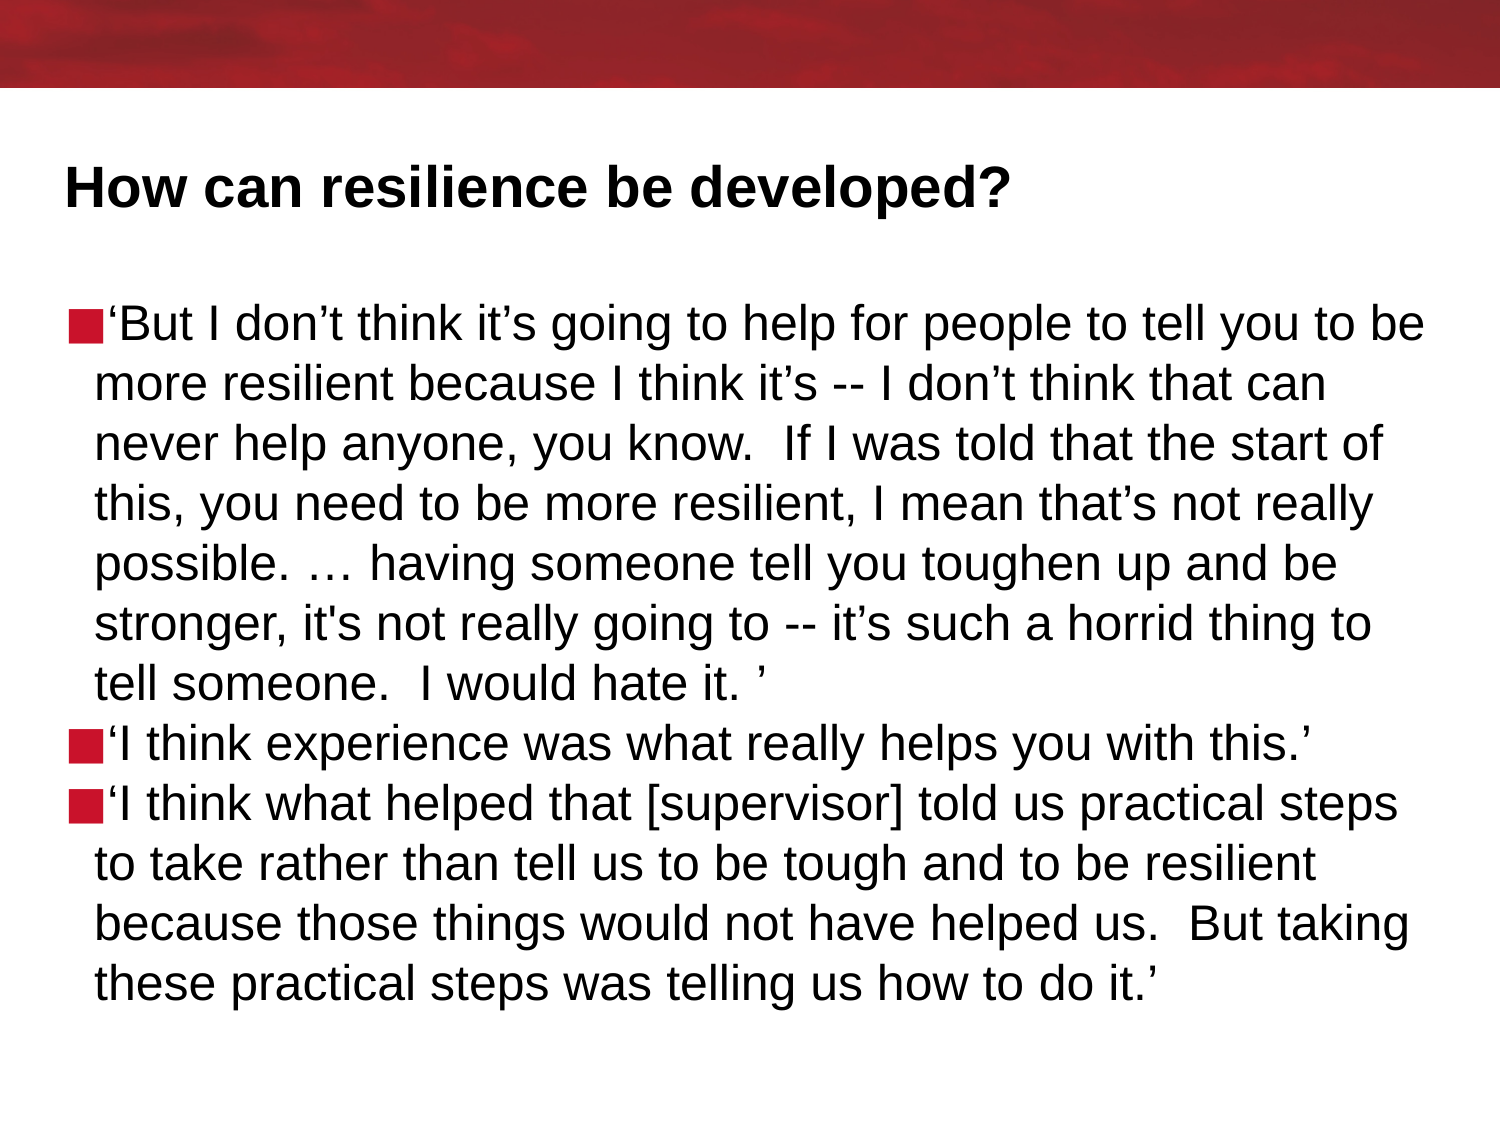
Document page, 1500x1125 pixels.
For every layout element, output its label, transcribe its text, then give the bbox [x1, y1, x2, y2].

list ‘But I don’t think it’s going to help for people to tell you to be more resilient because I think it’s -- I don’t think that can never help anyone, you know. If I was told that the start of this, you need to be more resilient, I mean that’s not really possible. … having someone tell you toughen up and be stronger, it's not really going to -- it’s such a horrid thing to tell someone. I would hate it. ’ ‘I think experience was what really helps you with this.’ ‘I think what helped that [supervisor] told us practical steps to take rather than tell us to be tough and to be resilient because those things would not have helped us. But taking these practical steps was telling us how to do it.’ [64, 290, 1447, 1024]
title How can resilience be developed? [64, 149, 1447, 279]
picture [0, 0, 1500, 1125]
